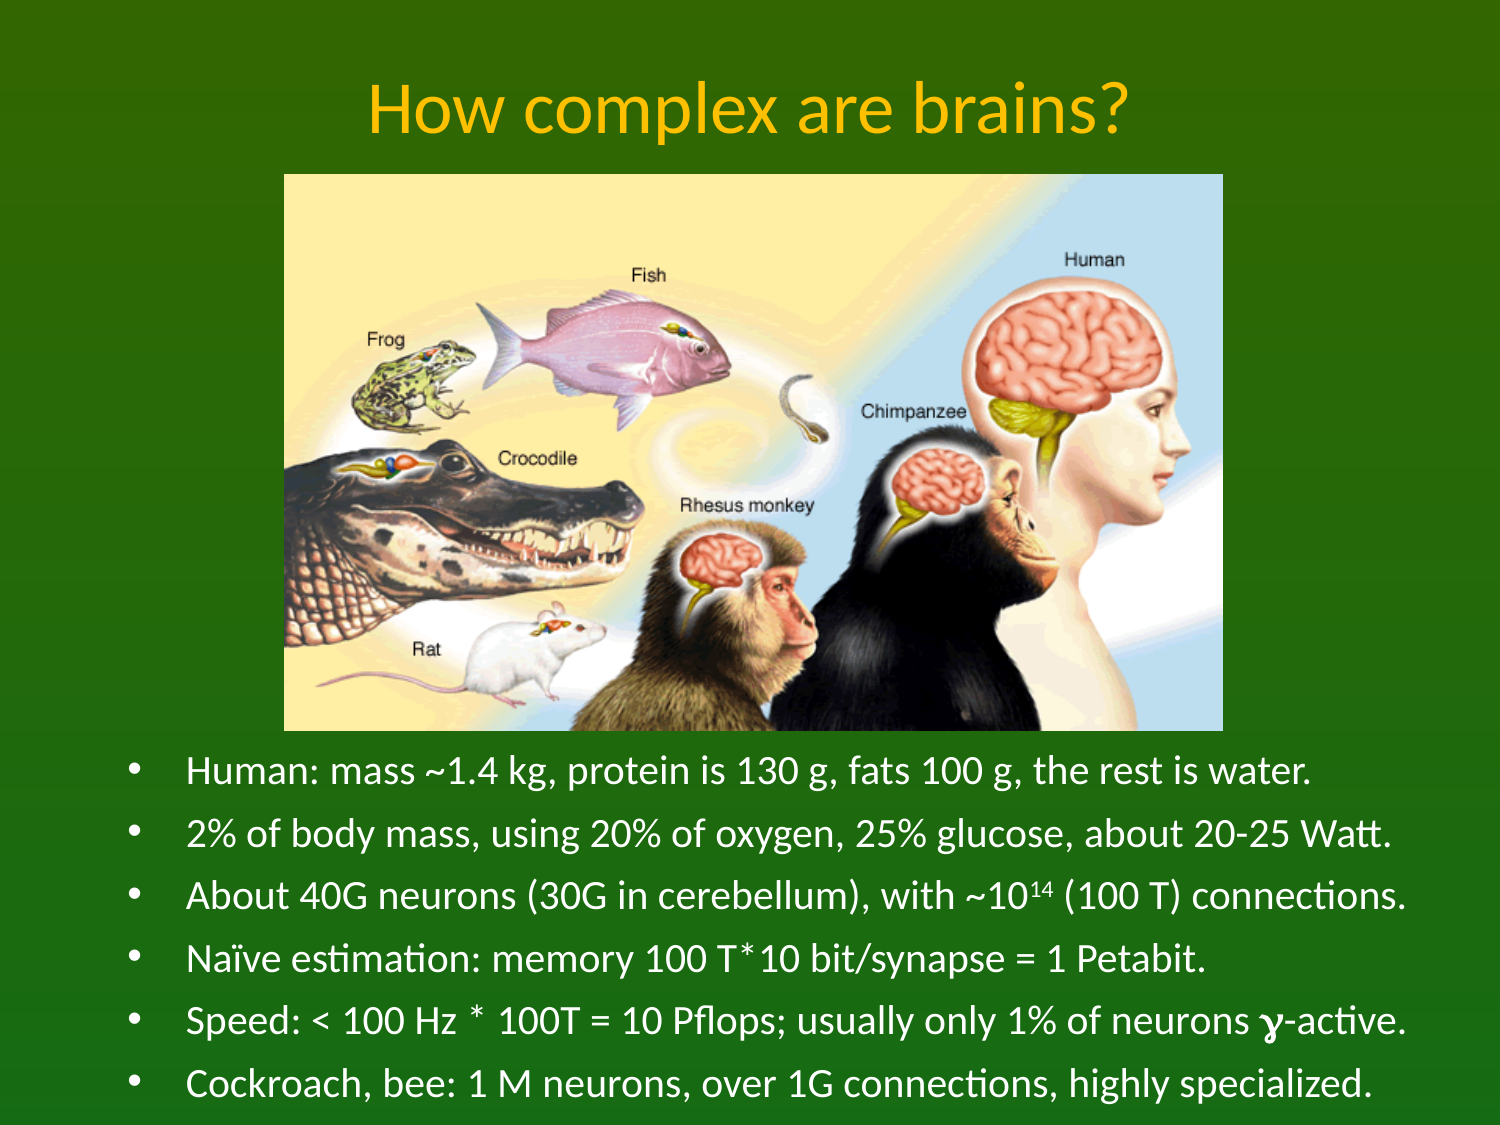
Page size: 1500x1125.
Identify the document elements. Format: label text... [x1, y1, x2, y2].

picture [284, 174, 1223, 731]
list Human: mass ~1.4 kg, protein is 130 g, fats 100 g, the rest is water. 2% of body mass, using 20% of oxygen, 25% glucose, about 20-25 Watt. About 40G neurons (30G in cerebellum), with ~1014 (100 T) connections. Naïve estimation: memory 100 T*10 bit/synapse = 1 Petabit. Speed: < 100 Hz * 100T = 10 Pflops; usually only 1% of neurons g-active. Cockroach, bee: 1 M neurons, over 1G connections, highly specialized. [112, 735, 1471, 1102]
title How complex are brains? [112, 57, 1388, 150]
